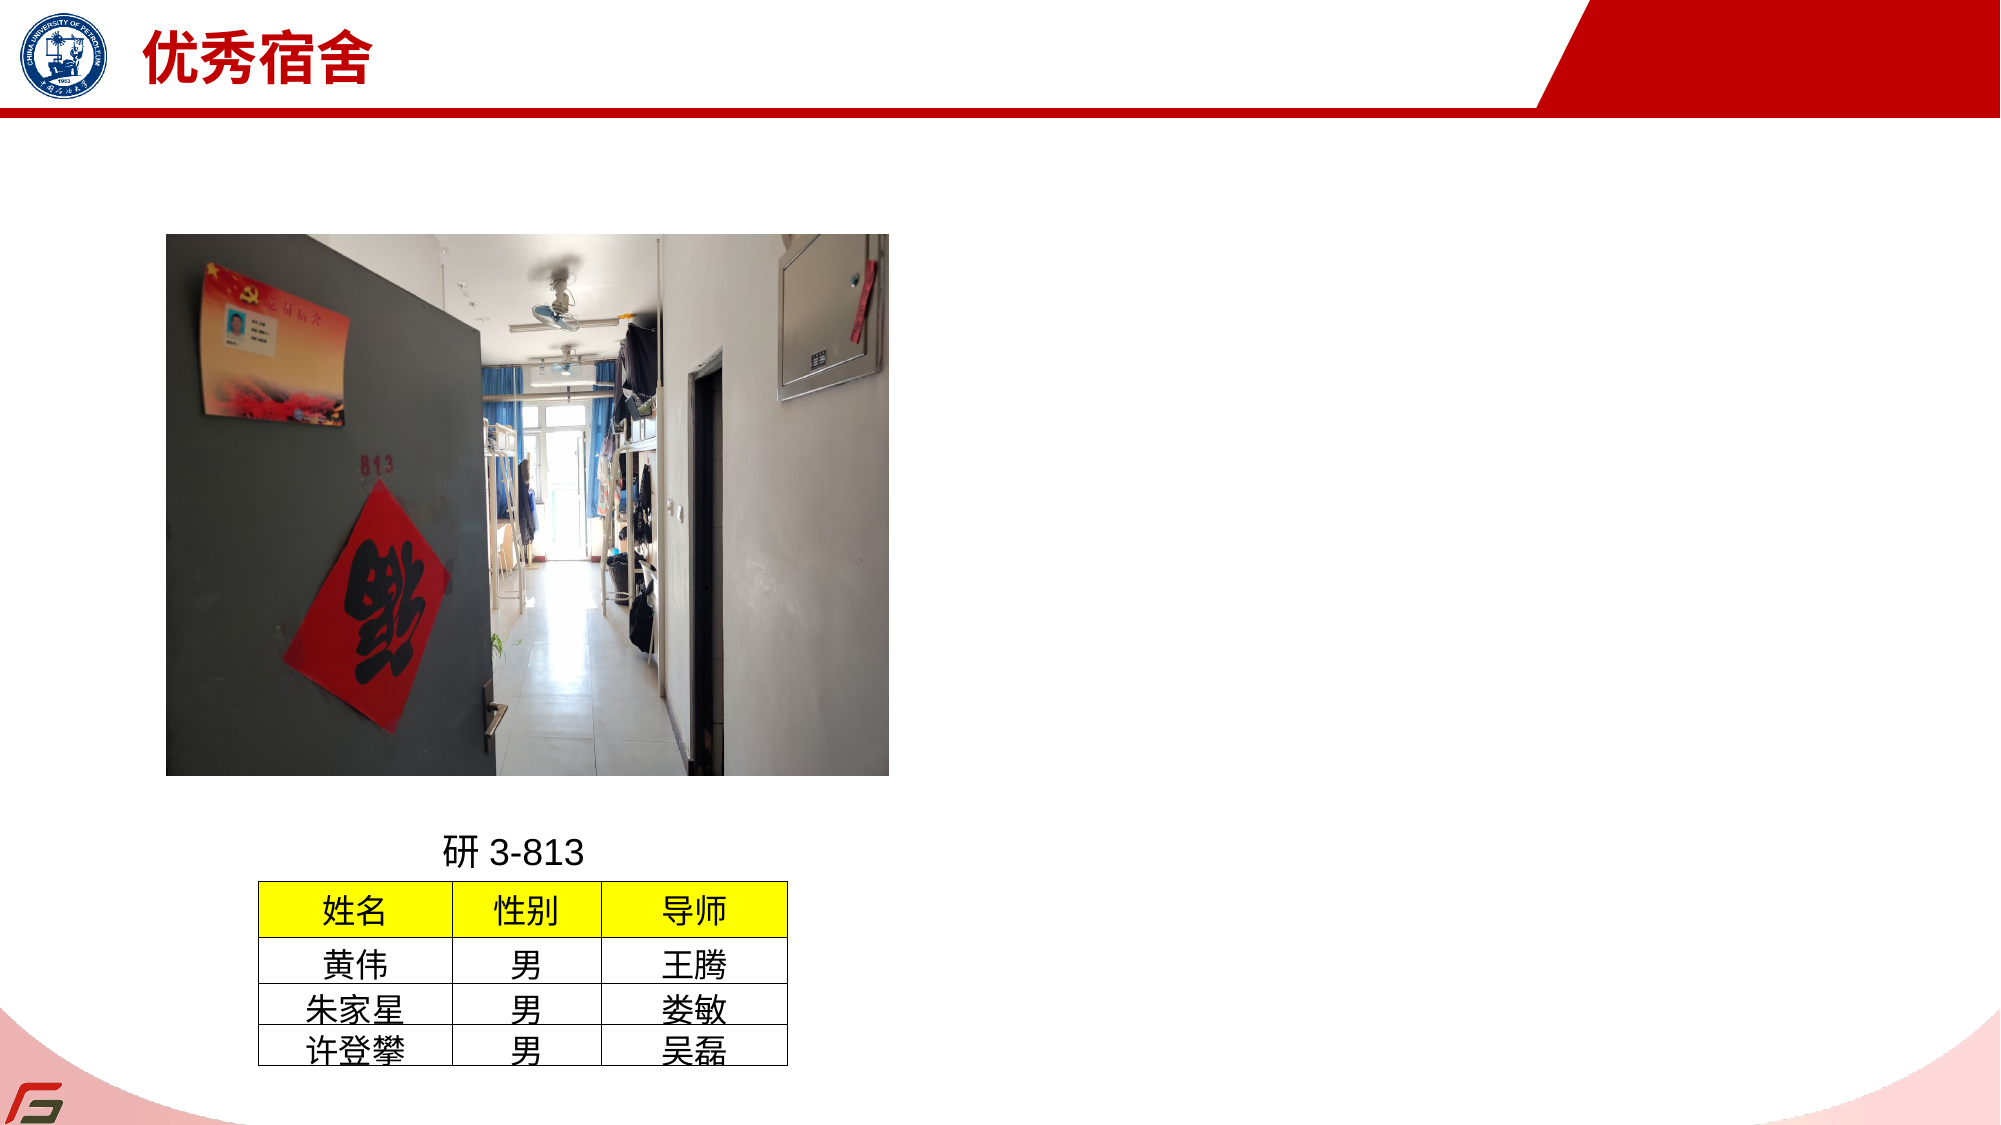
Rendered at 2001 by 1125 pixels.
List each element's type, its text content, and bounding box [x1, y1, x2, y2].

table_cell 男 [453, 984, 601, 1024]
picture [0, 1006, 255, 1125]
picture [165, 233, 889, 777]
table_header 导师 [602, 882, 787, 937]
table_cell 许登攀 [259, 1025, 452, 1065]
text_box 研3-813 [427, 820, 723, 881]
table_header 性别 [453, 882, 601, 937]
table_cell 黄伟 [259, 938, 452, 983]
table_cell 朱家星 [259, 984, 452, 1024]
table_cell 王腾 [602, 938, 787, 983]
picture [1745, 1006, 2001, 1125]
text_box 优秀宿舍 [127, 14, 390, 99]
table_cell 男 [453, 1025, 601, 1065]
table_cell 娄敏 [602, 984, 787, 1024]
picture [20, 13, 107, 99]
table_cell 吴磊 [602, 1025, 787, 1065]
table_header 姓名 [259, 882, 452, 937]
table_cell 男 [453, 938, 601, 983]
